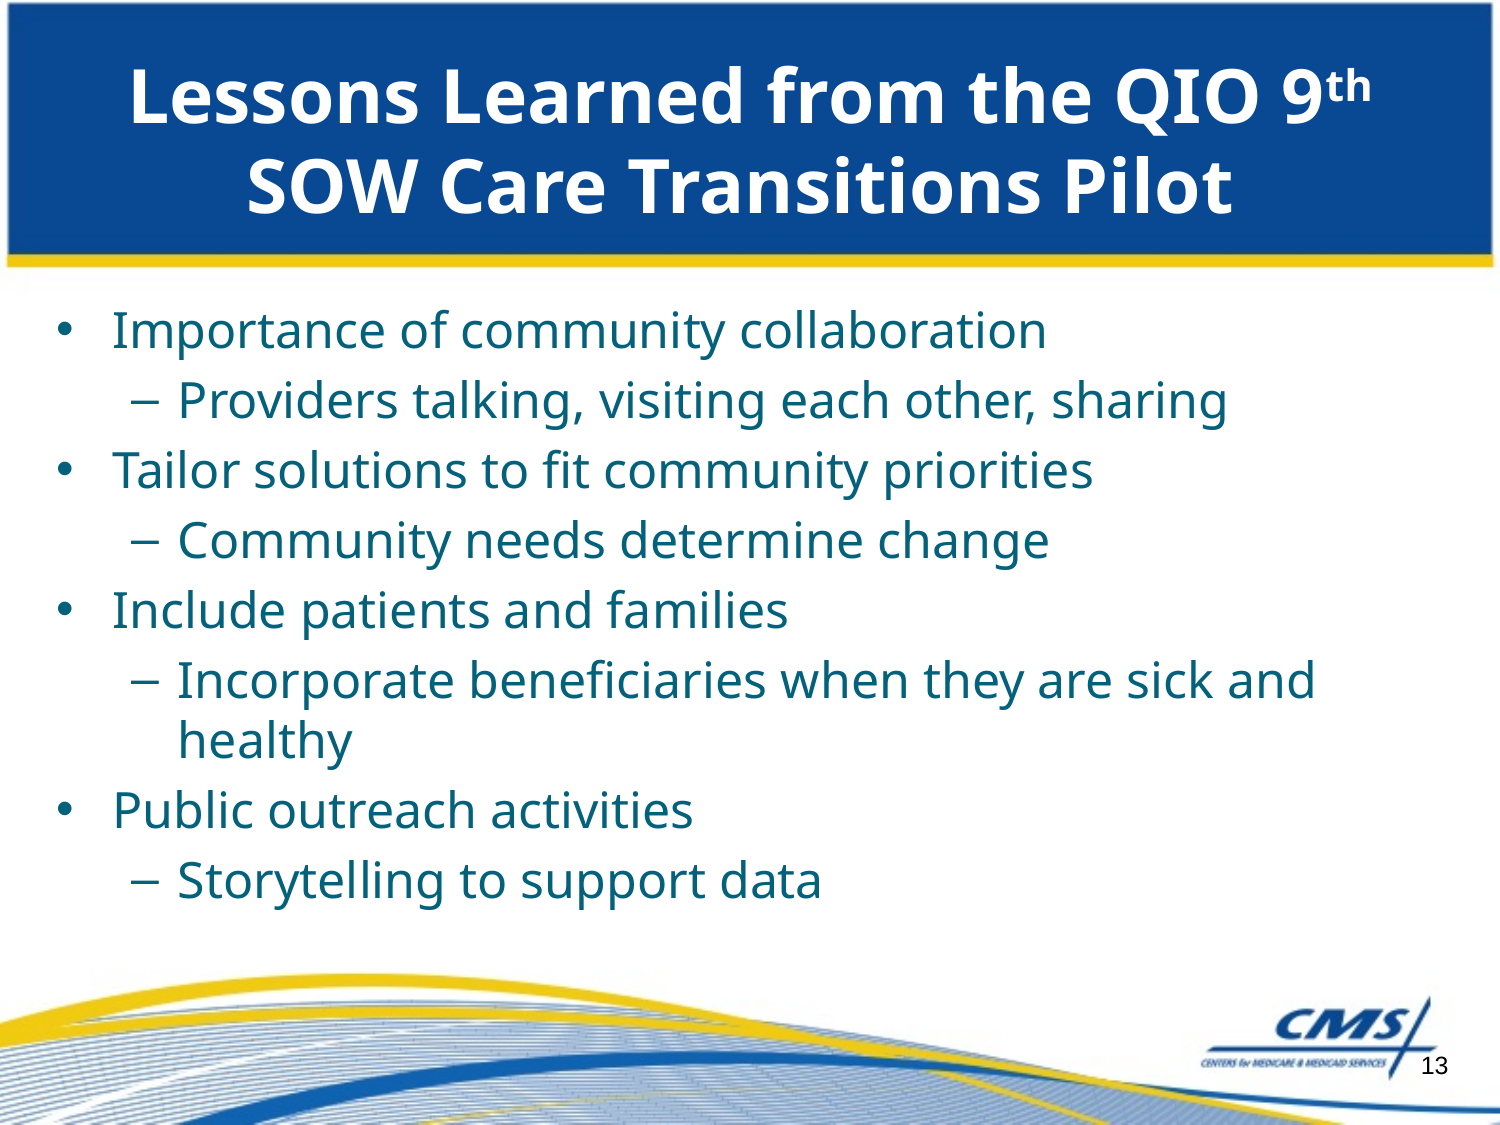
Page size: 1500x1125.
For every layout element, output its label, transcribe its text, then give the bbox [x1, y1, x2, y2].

text_box 13 [1074, 1042, 1464, 1103]
picture [0, 0, 1500, 1125]
list Importance of community collaboration Providers talking, visiting each other, sharing Tailor solutions to fit community priorities Community needs determine change Include patients and families Incorporate beneficiaries when they are sick and healthy Public outreach activities Storytelling to support data [40, 290, 1464, 1023]
title Lessons Learned from the QIO 9th SOW Care Transitions Pilot [74, 44, 1426, 233]
